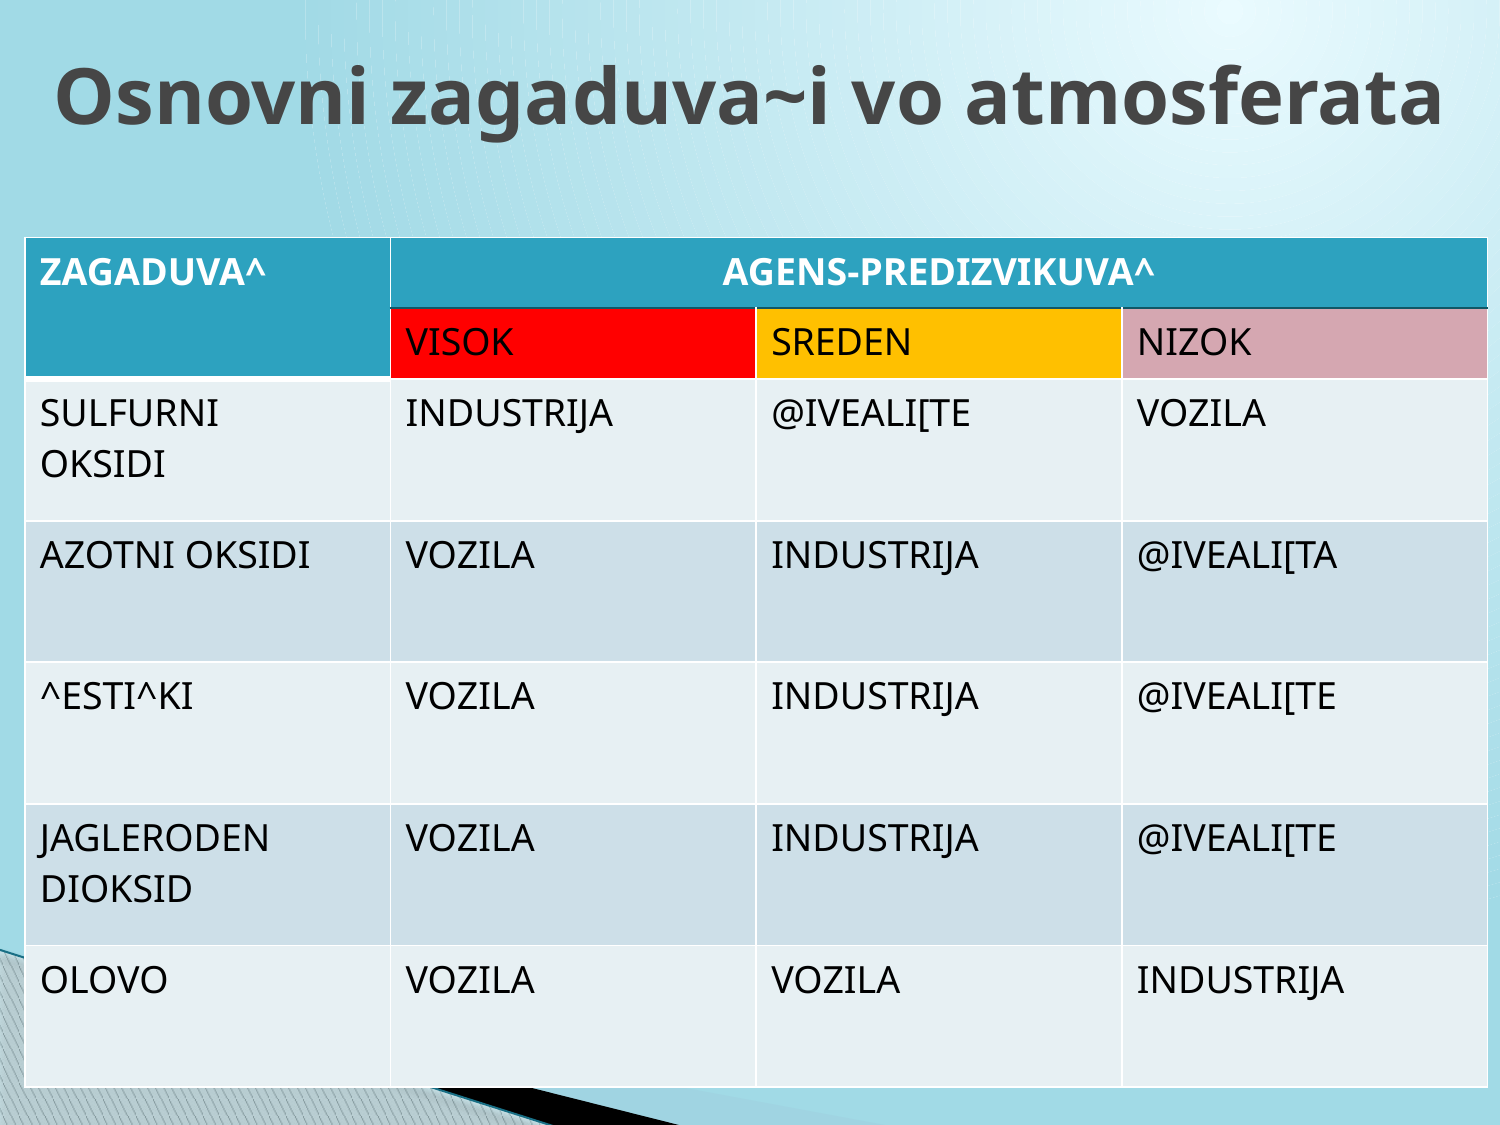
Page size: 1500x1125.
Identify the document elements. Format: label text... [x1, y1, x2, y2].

table_cell INDUSTRIJA [757, 522, 1121, 661]
table_cell VOZILA [391, 522, 755, 661]
table_cell VOZILA [391, 946, 755, 1086]
table_cell SREDEN [757, 309, 1121, 378]
table_cell INDUSTRIJA [757, 805, 1121, 945]
table_cell OLOVO [26, 946, 390, 1086]
title Osnovni zagaduva~i vo atmosferata [0, 0, 1500, 188]
table_cell JAGLERODEN DIOKSID [26, 805, 390, 945]
table_cell ^ESTI^KI [26, 663, 390, 803]
table_cell AZOTNI OKSIDI [26, 522, 390, 661]
table_cell VOZILA [757, 946, 1121, 1086]
table_cell @IVEALI[TA [1123, 522, 1487, 661]
table_cell @IVEALI[TE [1123, 805, 1487, 945]
table_cell NIZOK [1123, 309, 1487, 378]
table_header ZAGADUVA^ [26, 238, 390, 376]
table_header AGENS-PREDIZVIKUVA^ [391, 238, 1487, 307]
table_cell @IVEALI[TE [757, 380, 1121, 520]
table_cell VISOK [391, 309, 755, 378]
table_cell SULFURNI OKSIDI [26, 382, 390, 520]
table_cell VOZILA [391, 805, 755, 945]
table_cell @IVEALI[TE [1123, 663, 1487, 803]
table_cell INDUSTRIJA [391, 380, 755, 520]
table_cell INDUSTRIJA [757, 663, 1121, 803]
table_cell VOZILA [391, 663, 755, 803]
table_cell INDUSTRIJA [1123, 946, 1487, 1086]
table_cell VOZILA [1123, 380, 1487, 520]
